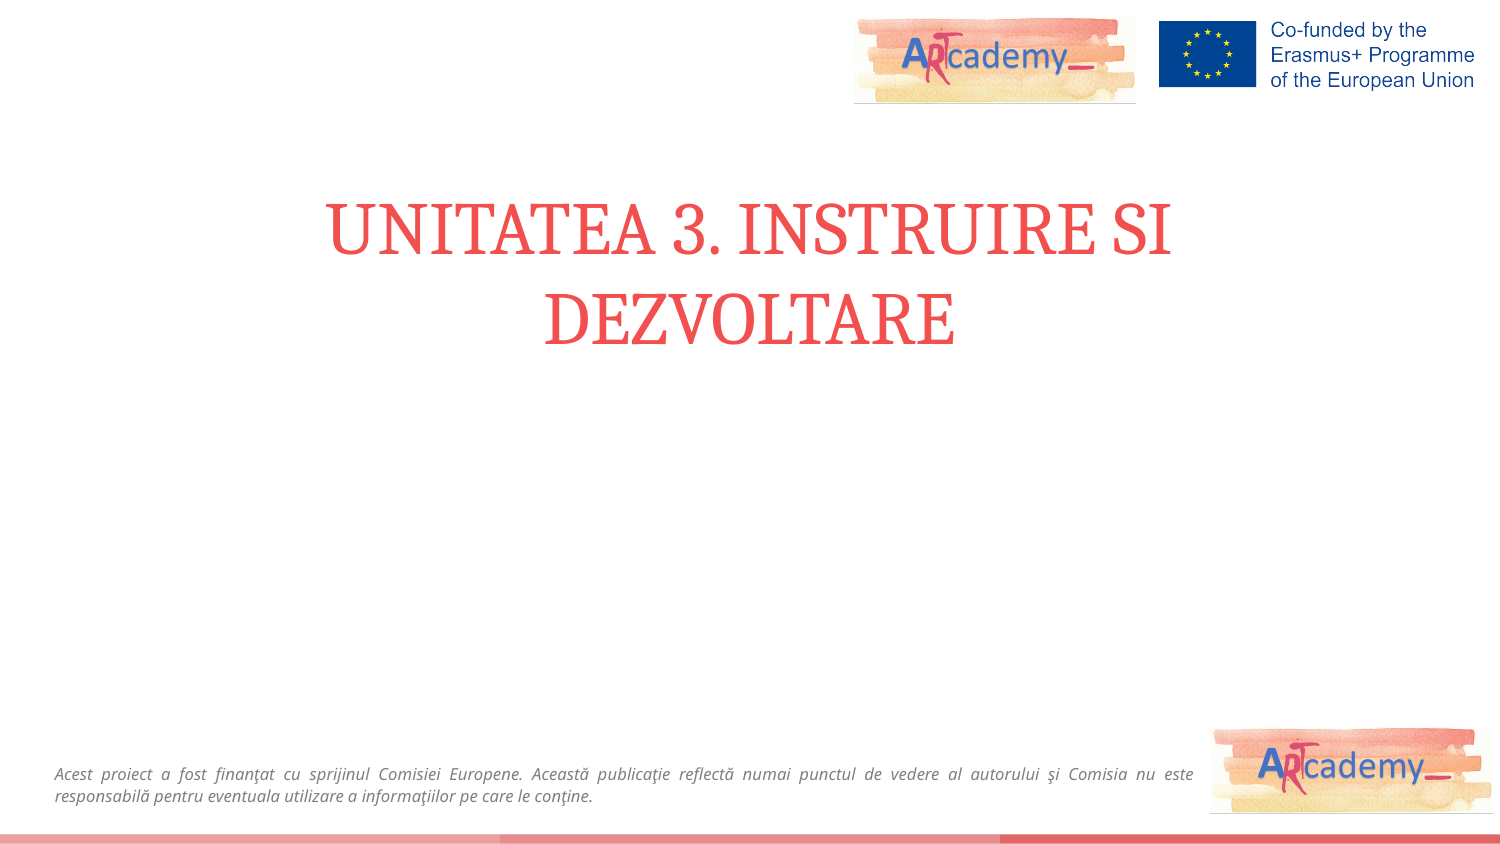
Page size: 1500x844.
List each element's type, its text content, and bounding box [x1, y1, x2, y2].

picture [1158, 21, 1474, 91]
title UNITATEA 3. INSTRUIRE SI DEZVOLTARE [164, 167, 1336, 375]
picture [854, 0, 1137, 134]
picture [1210, 709, 1493, 844]
text_box Acest proiect a fost finanţat cu sprijinul Comisiei Europene. Această publicaţie reflectă numai punctul de vedere al autorului şi Comisia nu este responsabilă pentru eventuala utilizare a informaţiilor pe care le conţine. [39, 754, 1205, 808]
